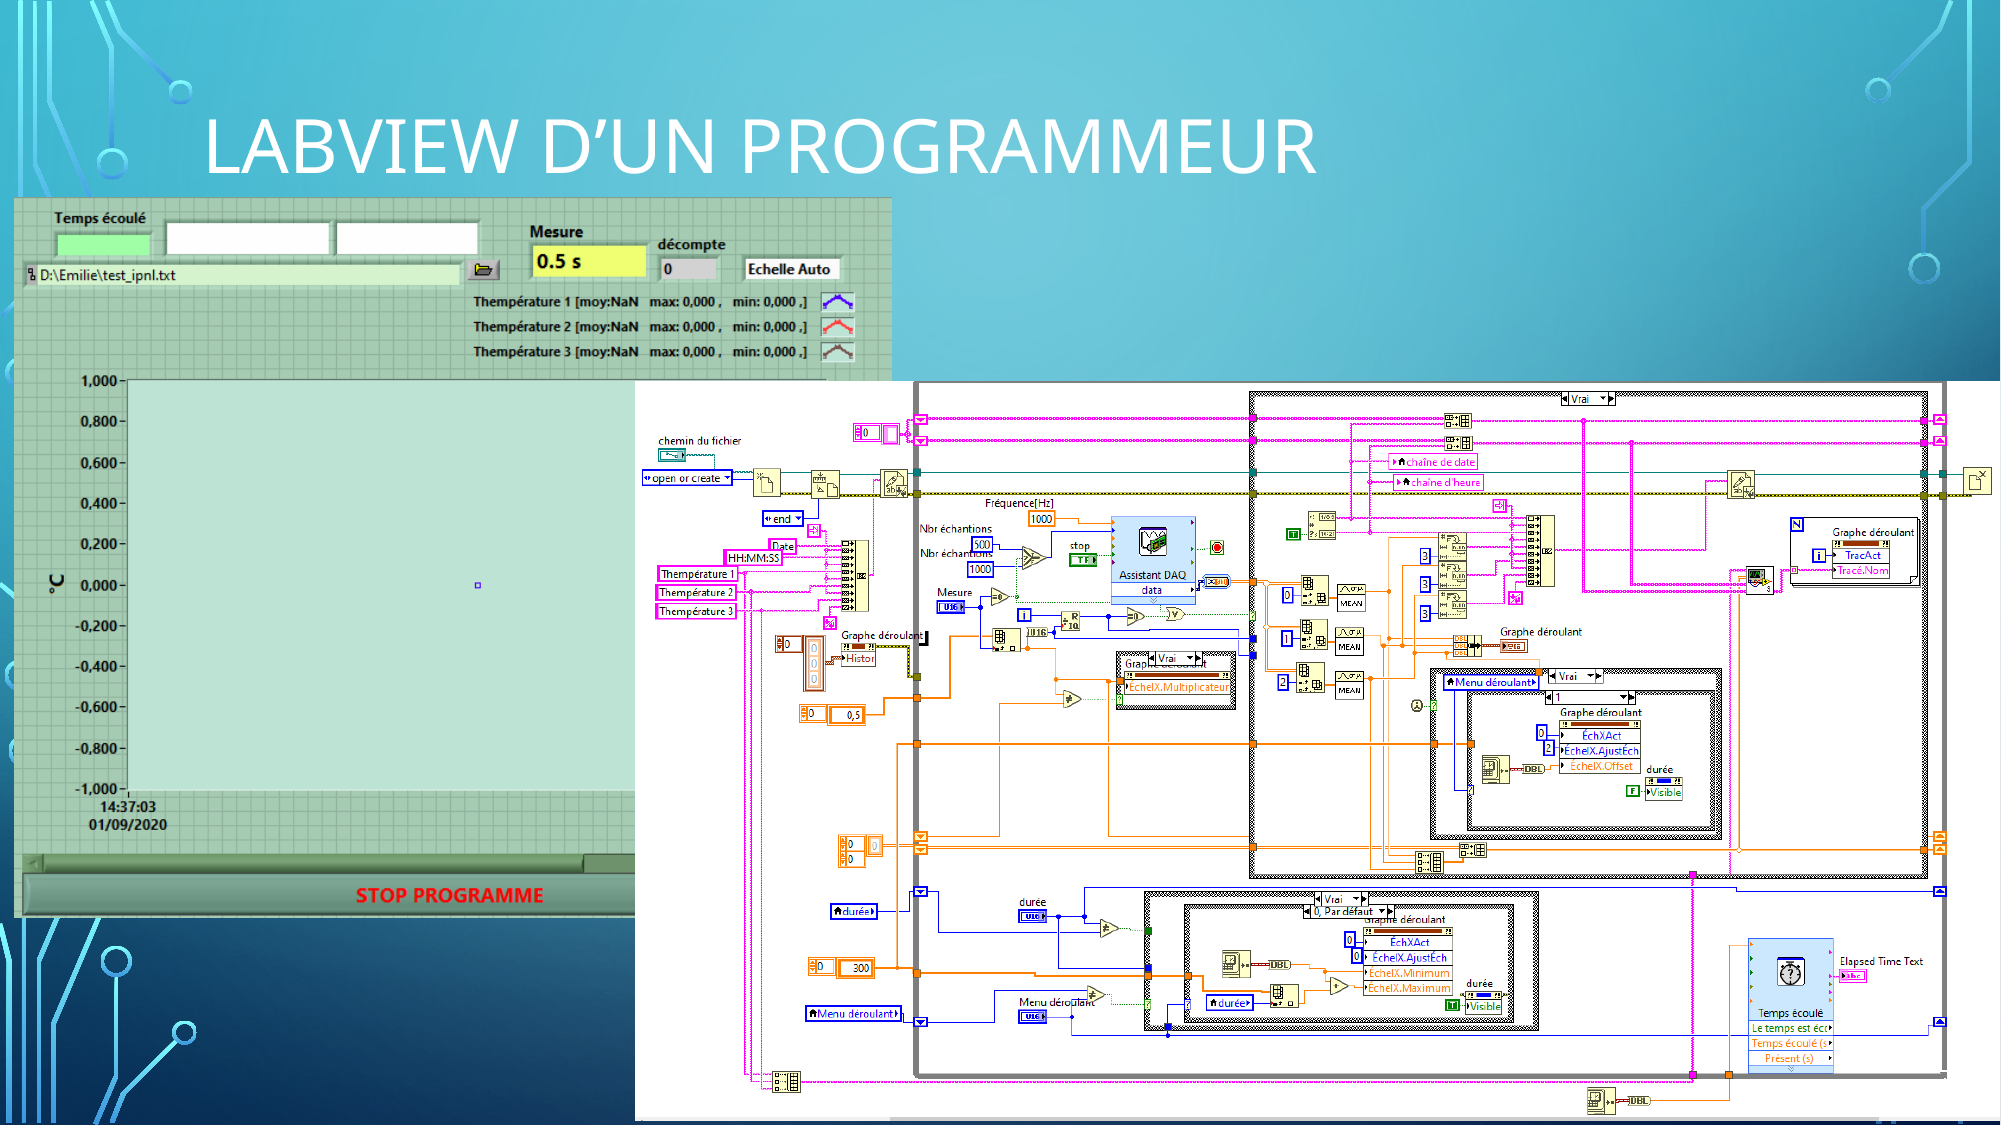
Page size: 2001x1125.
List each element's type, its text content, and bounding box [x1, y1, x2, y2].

title Labview d’un programmeur [187, 101, 1813, 344]
picture [14, 197, 2000, 1122]
